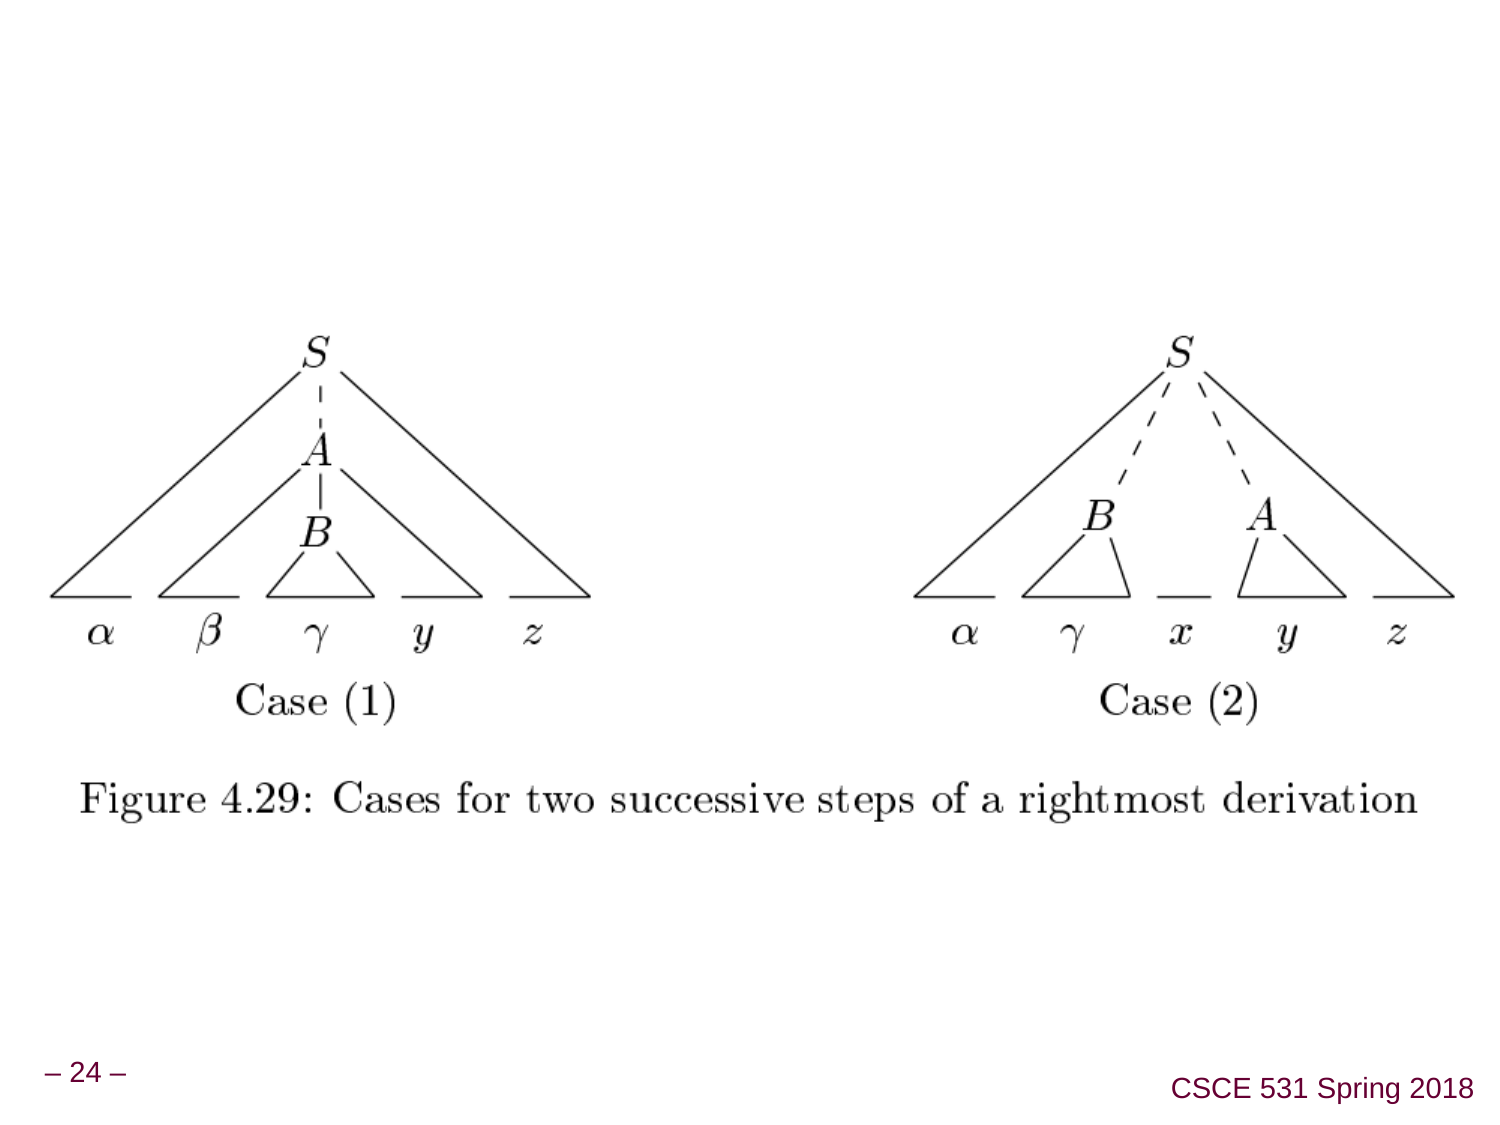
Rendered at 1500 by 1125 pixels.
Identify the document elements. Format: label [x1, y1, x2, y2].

picture [0, 279, 1500, 846]
